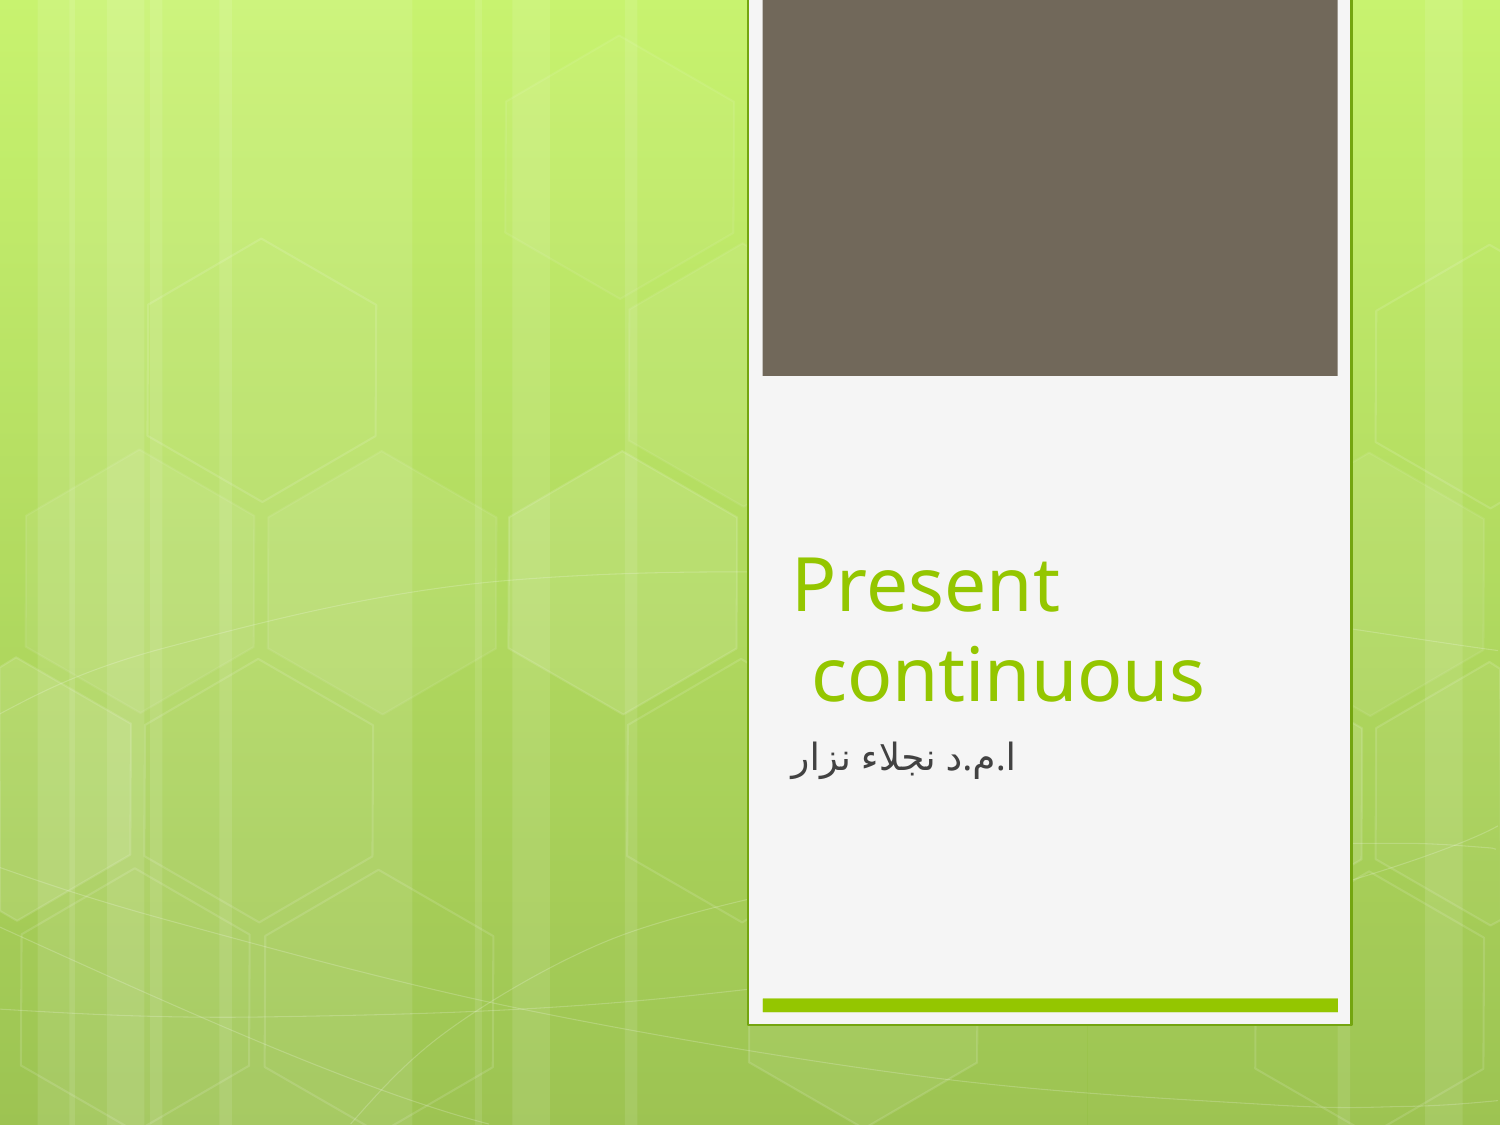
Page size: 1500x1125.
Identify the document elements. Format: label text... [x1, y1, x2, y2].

title Present continuous [776, 444, 1320, 724]
subtitle ا.م.د نجلاء نزار [776, 725, 1320, 933]
